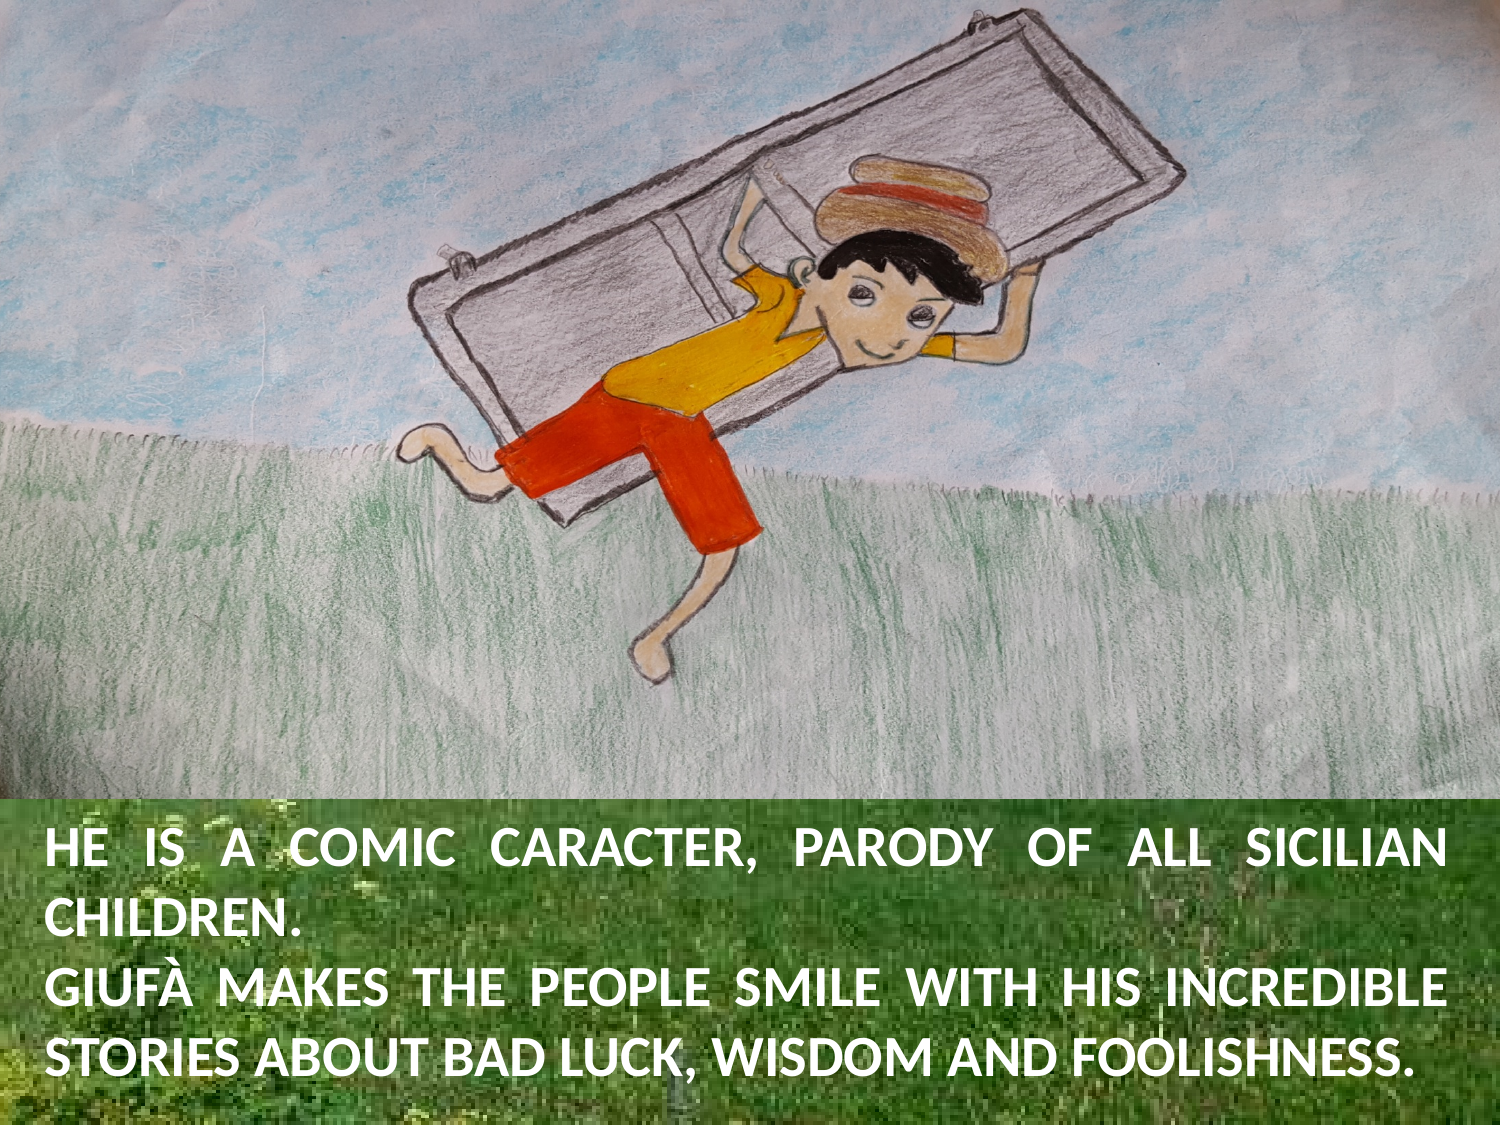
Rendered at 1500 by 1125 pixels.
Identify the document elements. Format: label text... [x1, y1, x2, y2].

text_box HE IS A COMIC CARACTER, PARODY OF ALL SICILIAN CHILDREN. GIUFÀ MAKES THE PEOPLE SMILE WITH HIS INCREDIBLE STORIES ABOUT BAD LUCK, WISDOM AND FOOLISHNESS. [29, 808, 1465, 1096]
picture [0, 0, 1500, 1125]
